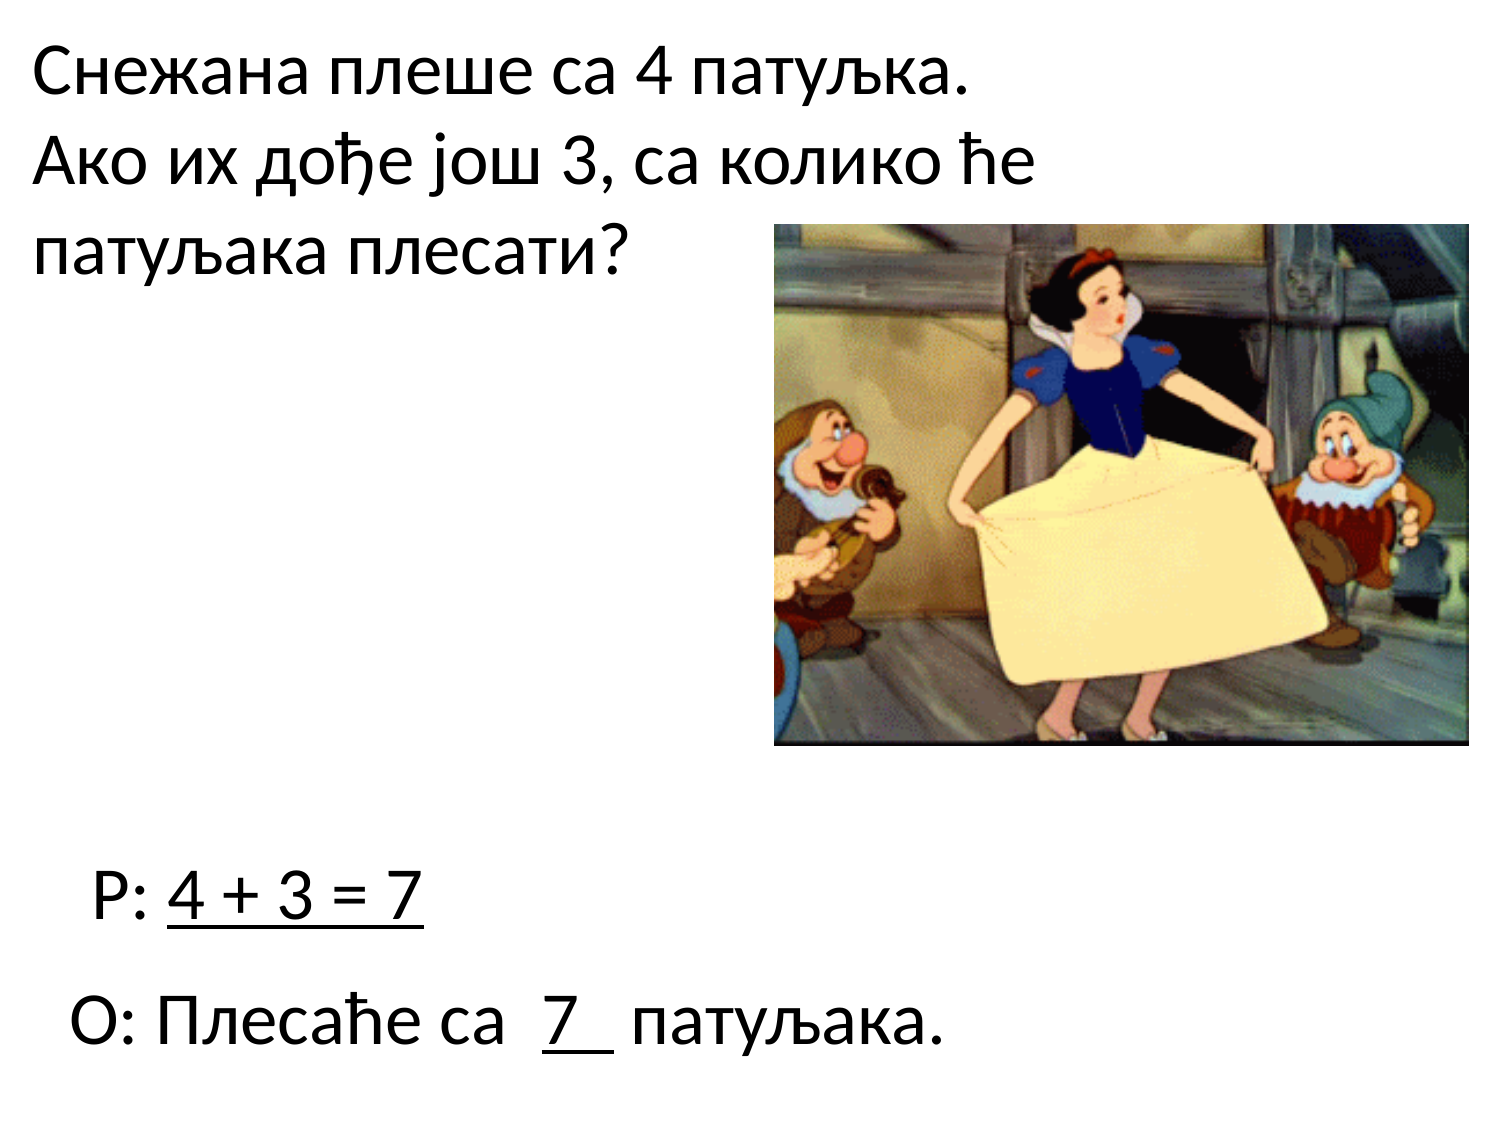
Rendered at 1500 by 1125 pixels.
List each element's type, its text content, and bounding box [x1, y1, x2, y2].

picture [774, 224, 1469, 746]
text_box Снежана плеше са 4 патуљка. Ако их дође још 3, са колико ће патуљака плесати? [17, 12, 1070, 298]
text_box Р: 4 + 3 = 7 [76, 837, 439, 943]
text_box О: Плесаће са 7 патуљака. [54, 962, 962, 1068]
